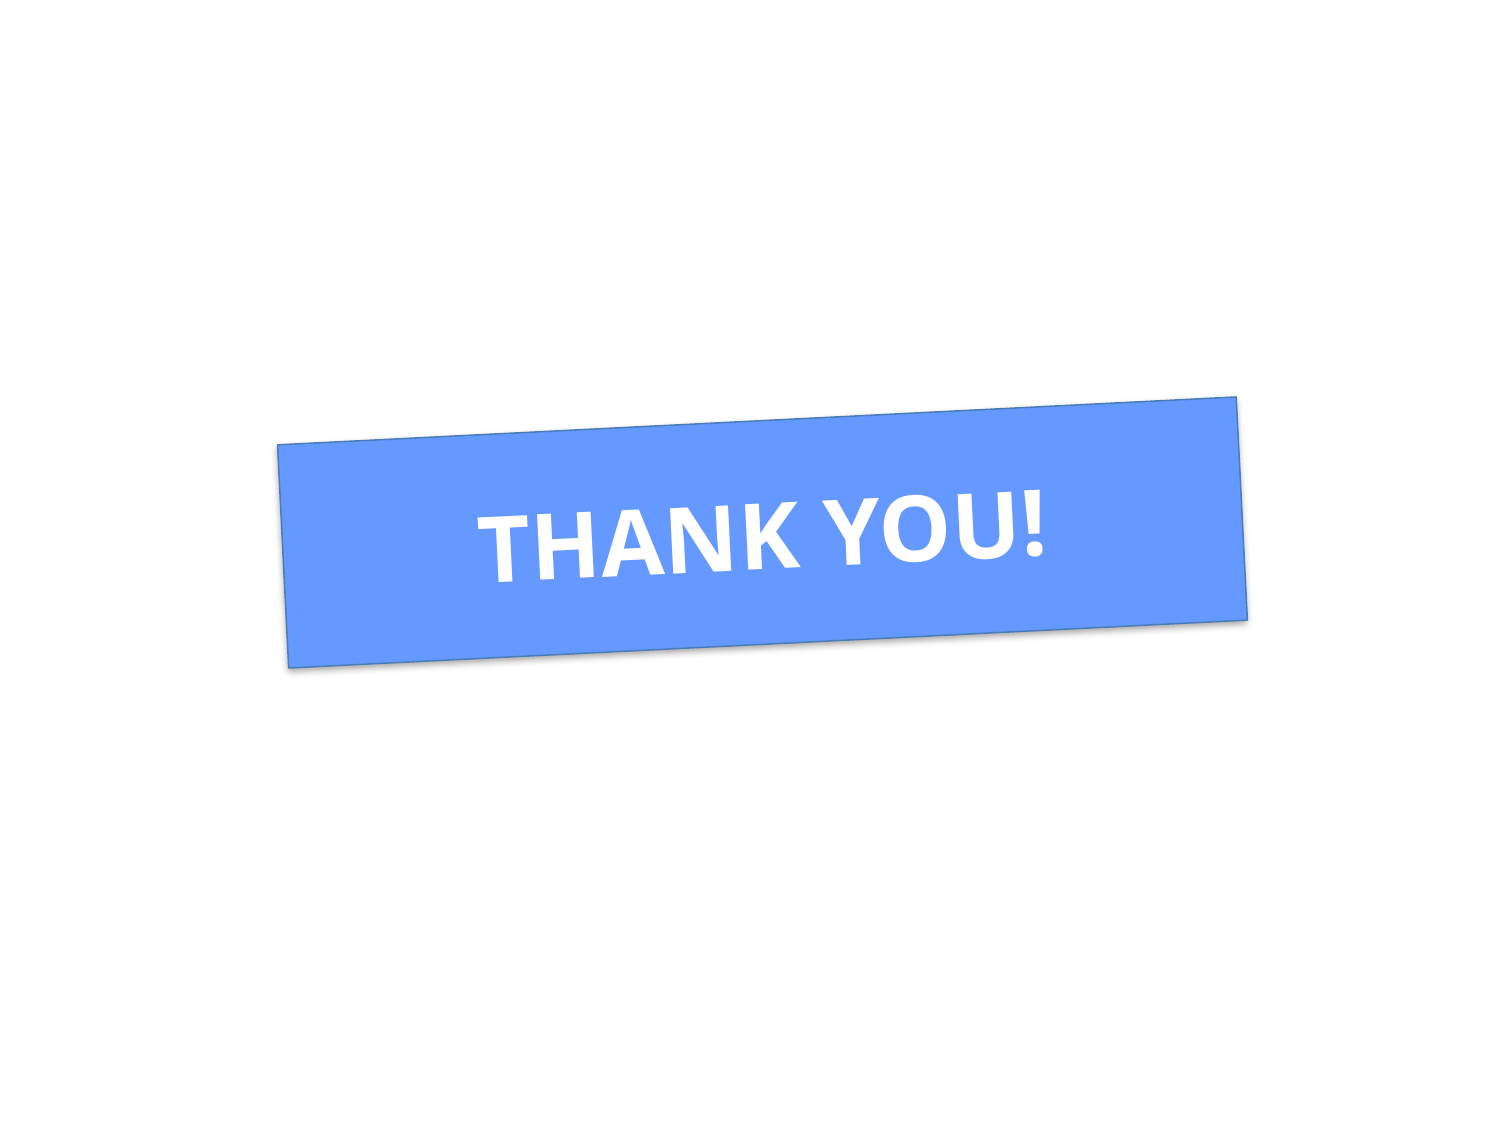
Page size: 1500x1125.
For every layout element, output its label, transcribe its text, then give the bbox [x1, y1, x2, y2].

text_box THANK YOU! [276, 396, 1249, 669]
